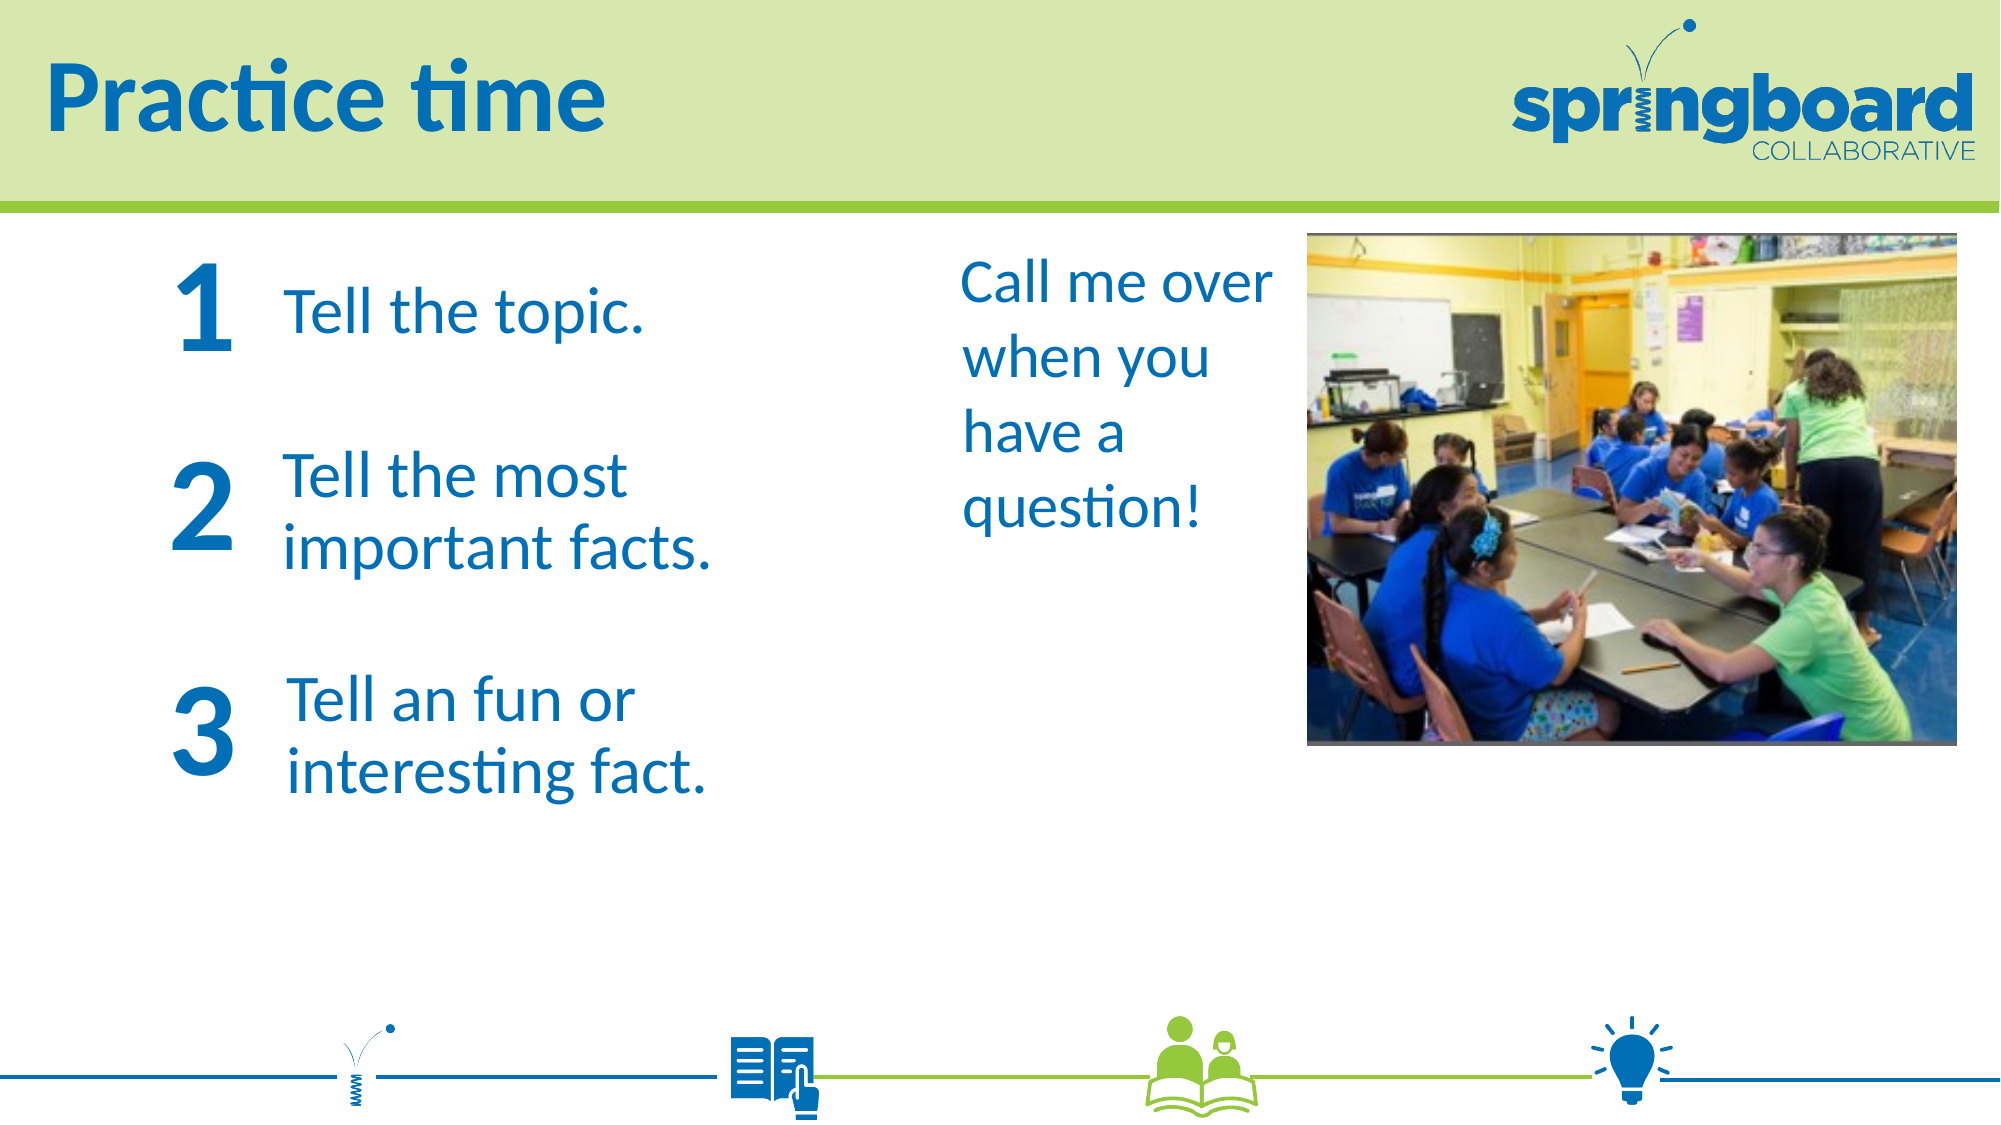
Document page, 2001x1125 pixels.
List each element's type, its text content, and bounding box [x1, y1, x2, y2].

list Tell an fun or interesting fact. [271, 549, 829, 923]
picture [731, 1037, 819, 1120]
list 1 [114, 225, 254, 400]
title Practice time [0, 0, 2000, 196]
picture [1145, 1016, 1258, 1118]
list Call me over when you have a question! [907, 233, 1292, 553]
list Tell the most important facts. [267, 425, 824, 599]
picture [343, 1024, 395, 1106]
list 2 [114, 425, 254, 599]
list Tell the topic. [268, 225, 826, 399]
list 3 [114, 649, 254, 823]
picture [1591, 1016, 1673, 1105]
picture [1306, 232, 1958, 746]
